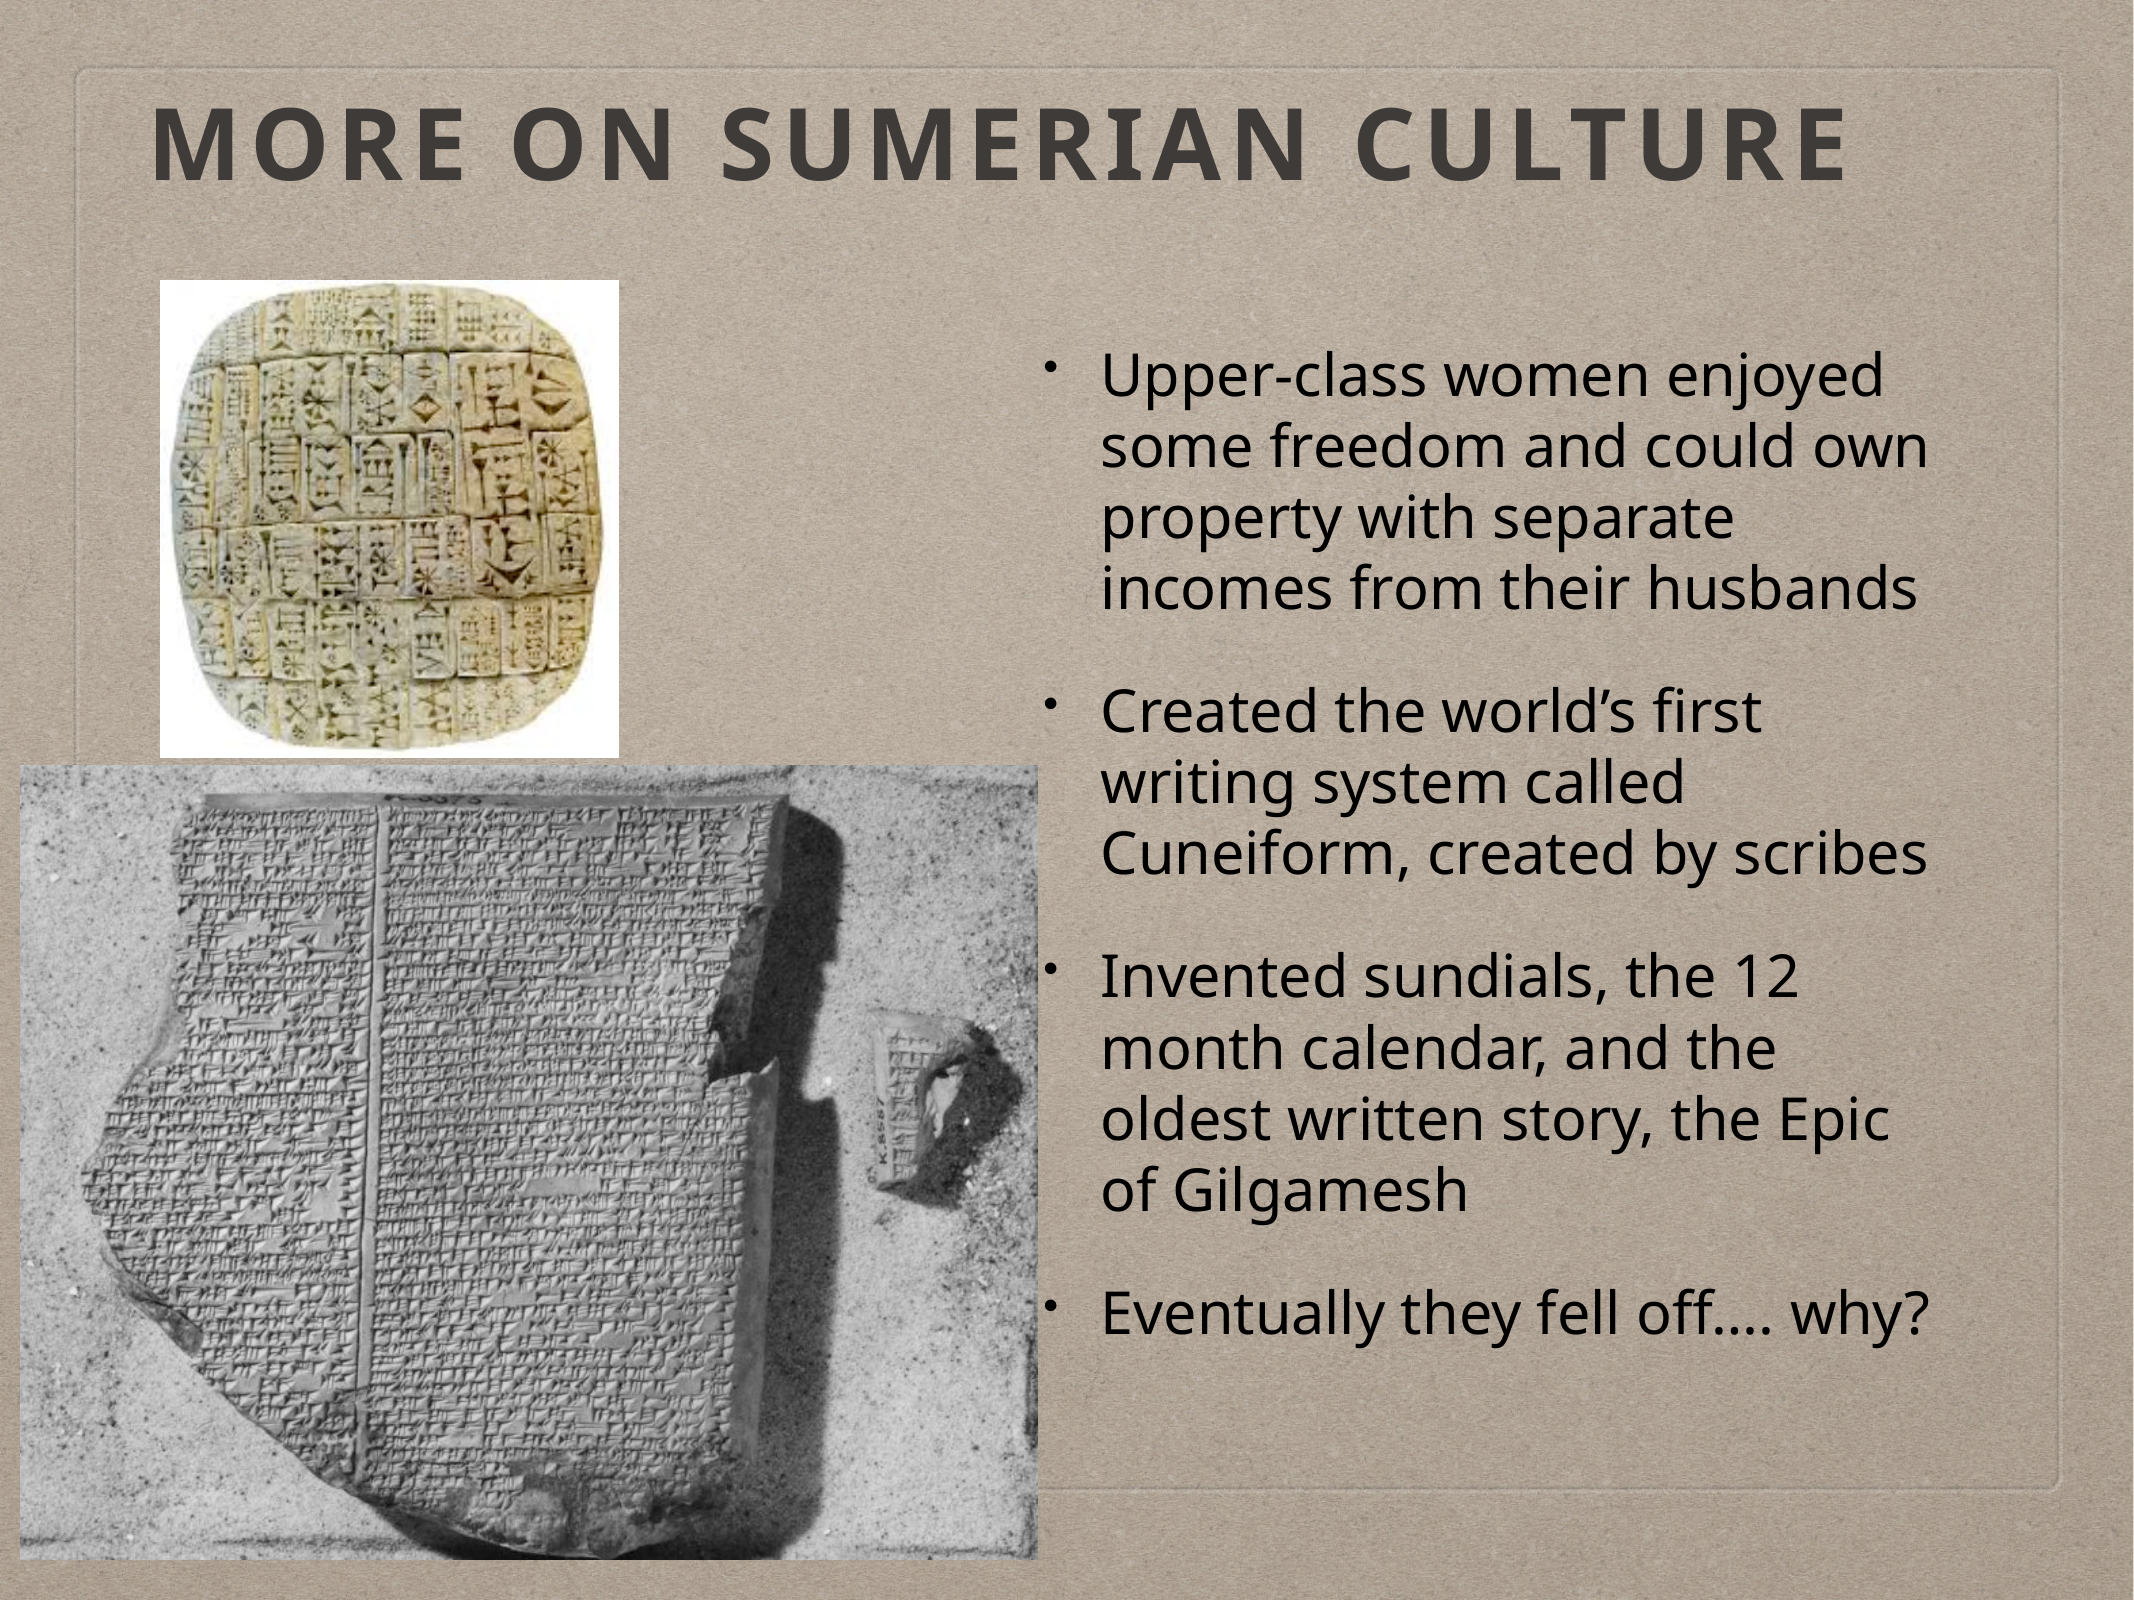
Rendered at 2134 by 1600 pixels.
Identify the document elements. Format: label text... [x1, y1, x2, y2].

picture [0, 0, 2134, 1600]
title More on Sumerian Culture [147, 103, 1986, 386]
list Upper-class women enjoyed some freedom and could own property with separate incomes from their husbands Created the world’s first writing system called Cuneiform, created by scribes Invented sundials, the 12 month calendar, and the oldest written story, the Epic of Gilgamesh Eventually they fell off…. why? [1042, 255, 1953, 1428]
